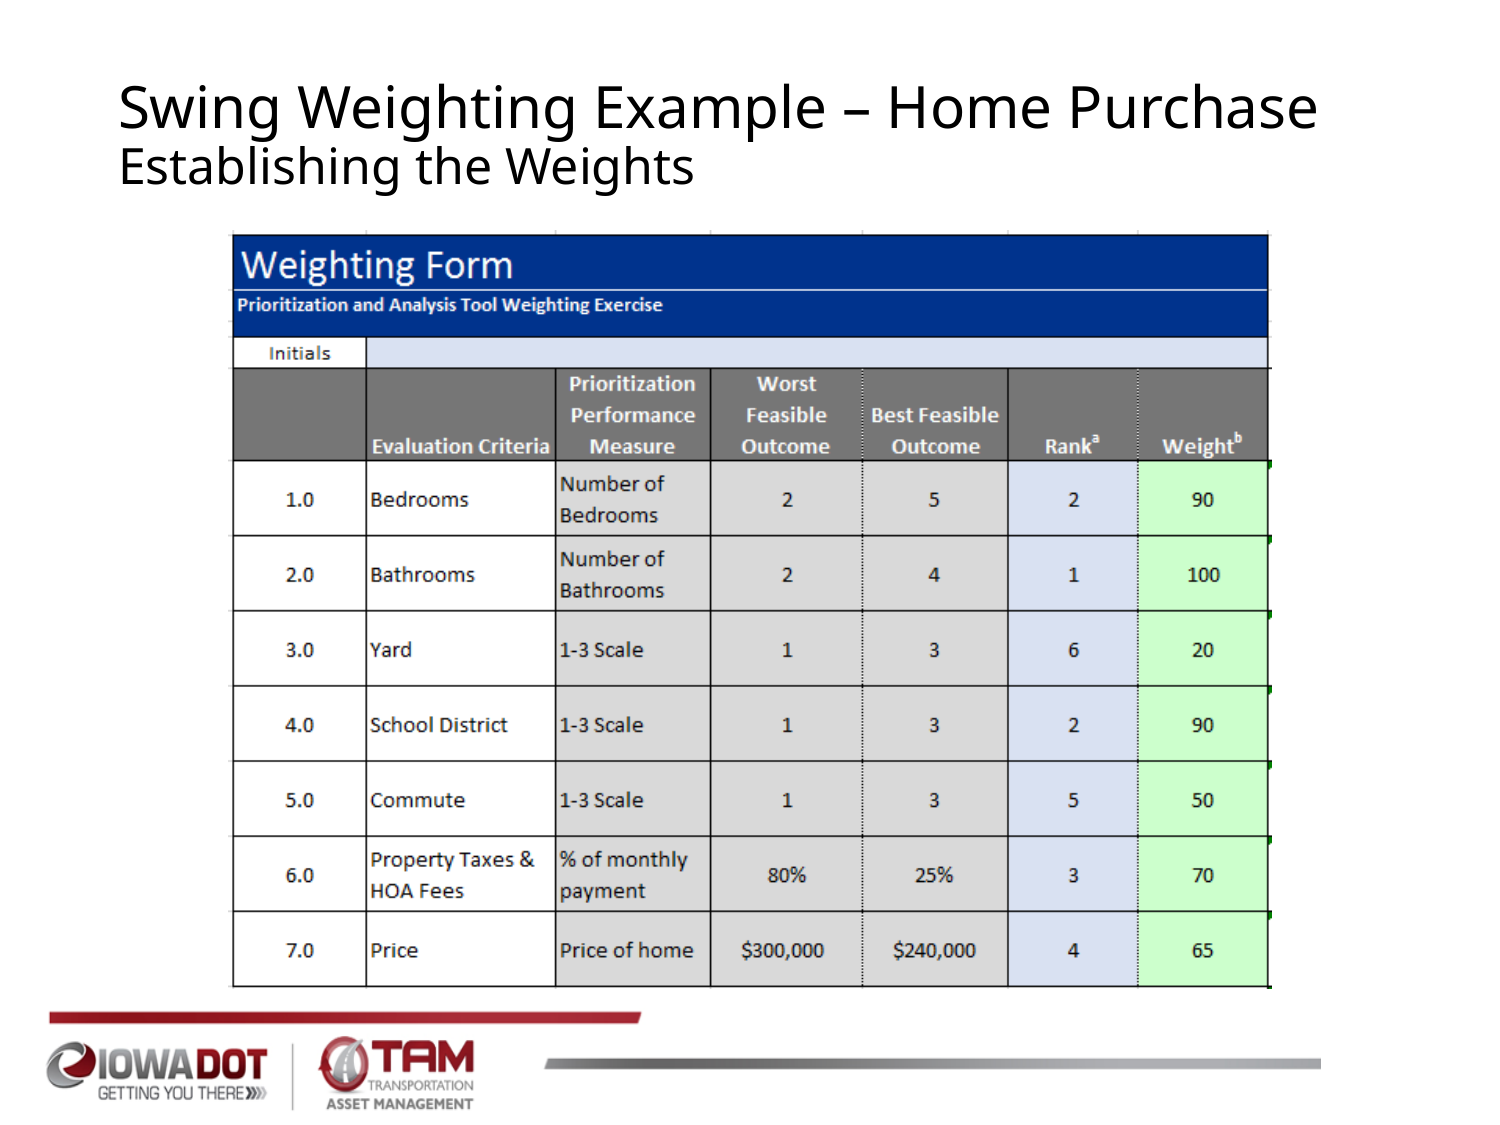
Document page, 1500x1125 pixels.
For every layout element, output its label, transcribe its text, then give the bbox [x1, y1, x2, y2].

picture [41, 994, 1321, 1125]
title Swing Weighting Example – Home Purchase Establishing the Weights [103, 27, 1397, 246]
picture [228, 230, 1272, 989]
